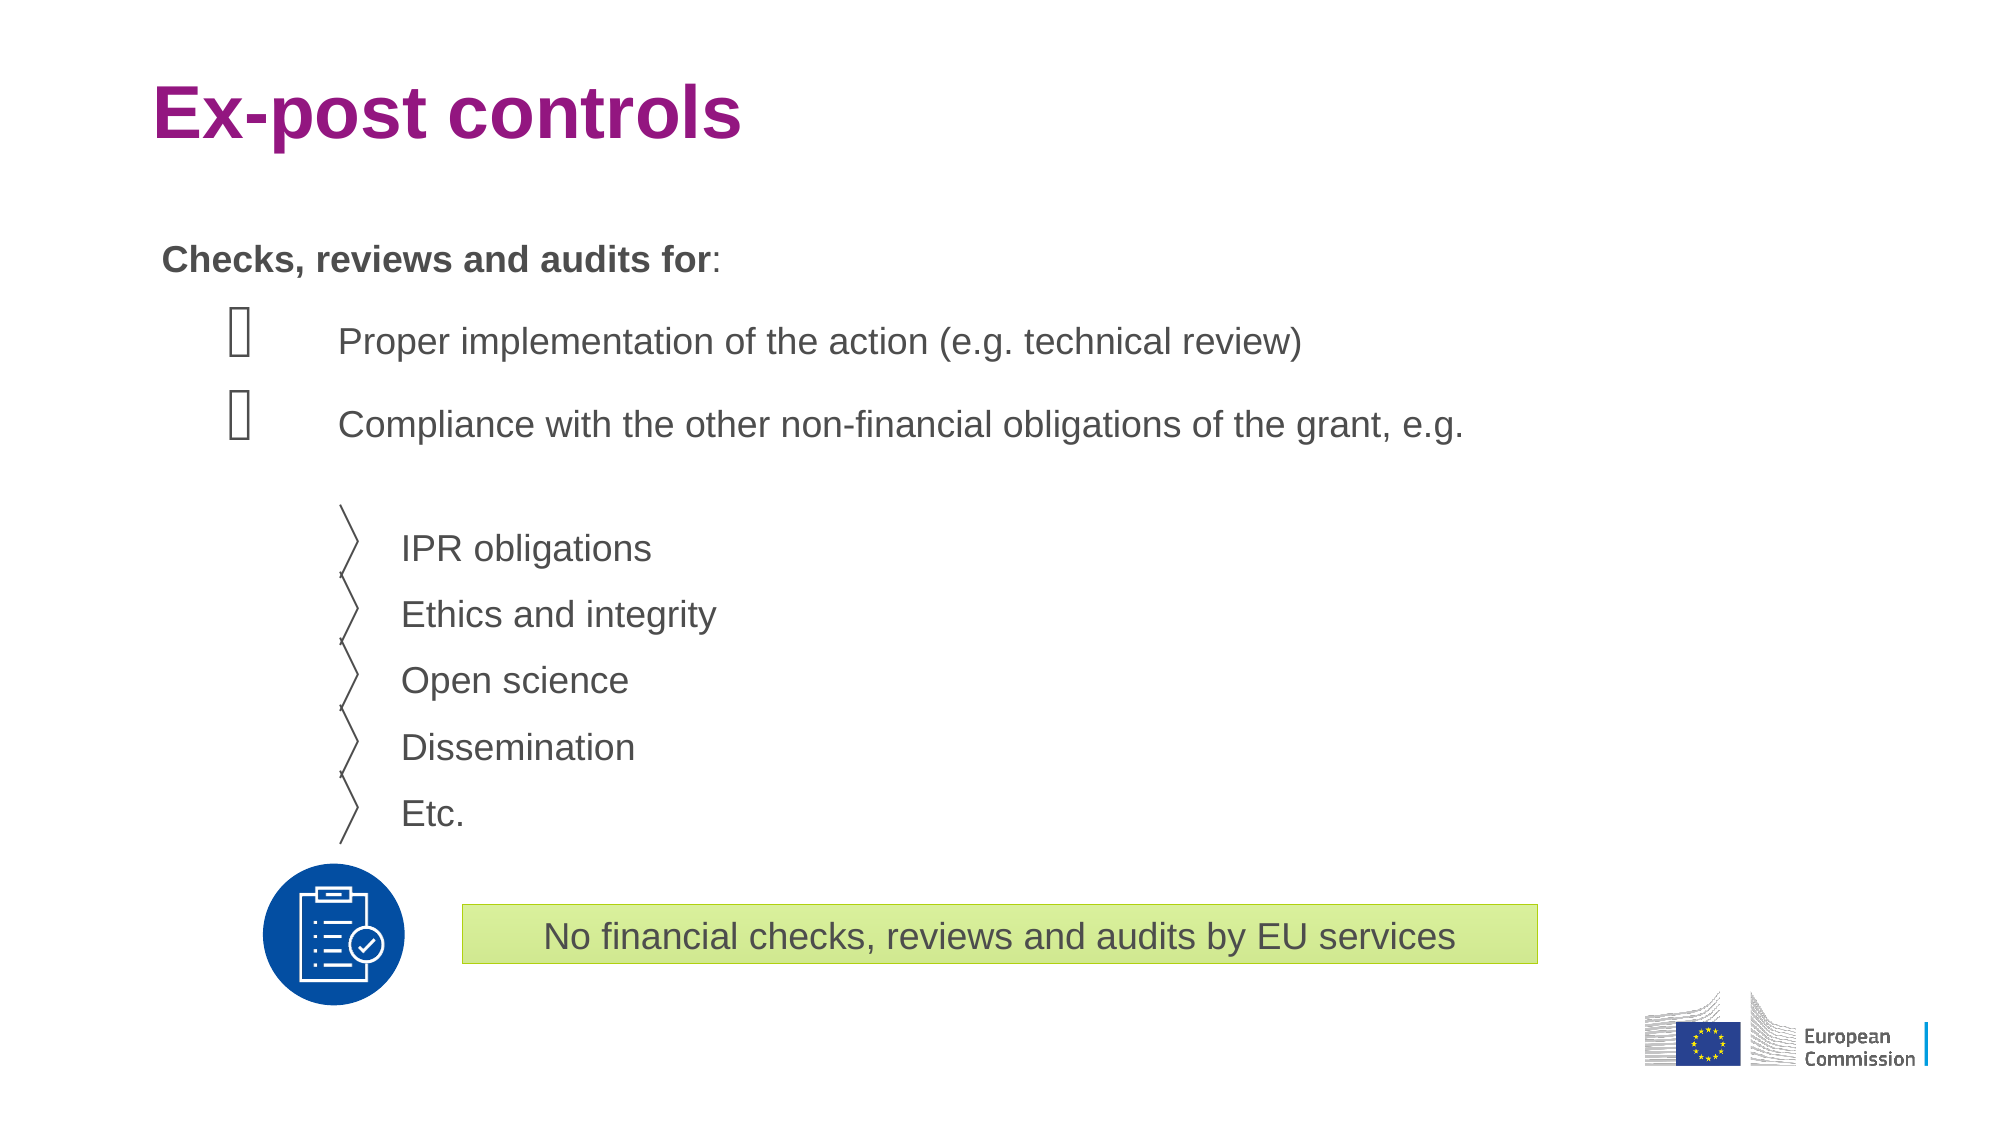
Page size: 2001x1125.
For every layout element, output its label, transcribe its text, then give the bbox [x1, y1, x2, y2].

text_box No financial checks, reviews and audits by EU services [462, 904, 1538, 964]
picture [1645, 991, 1928, 1066]
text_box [262, 863, 405, 1006]
title Ex-post controls [137, 76, 1863, 155]
text_box Checks, reviews and audits for: Proper implementation of the action (e.g. technical review) Compliance with the other non-financial obligations of the grant, e.g. IPR obligations Ethics and integrity Open science Dissemination Etc. [146, 182, 1634, 1059]
